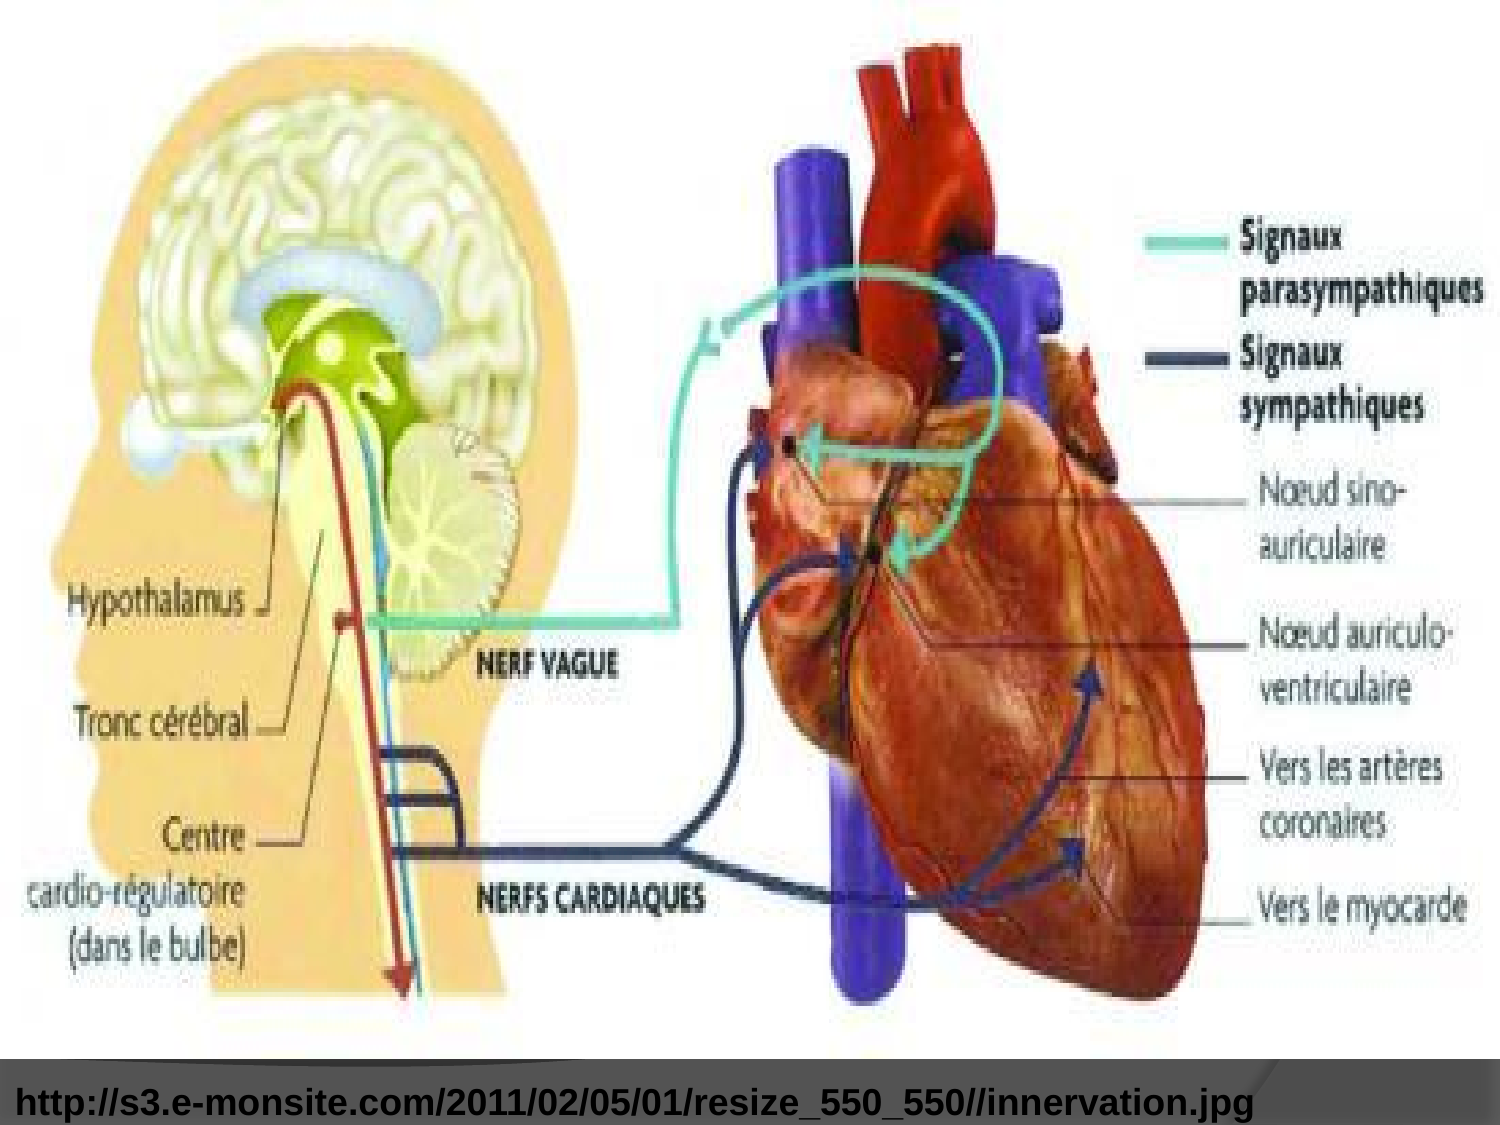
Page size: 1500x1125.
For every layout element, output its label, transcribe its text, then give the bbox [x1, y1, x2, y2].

picture [0, 0, 1500, 1059]
text_box http://s3.e-monsite.com/2011/02/05/01/resize_550_550//innervation.jpg [0, 1070, 1500, 1125]
